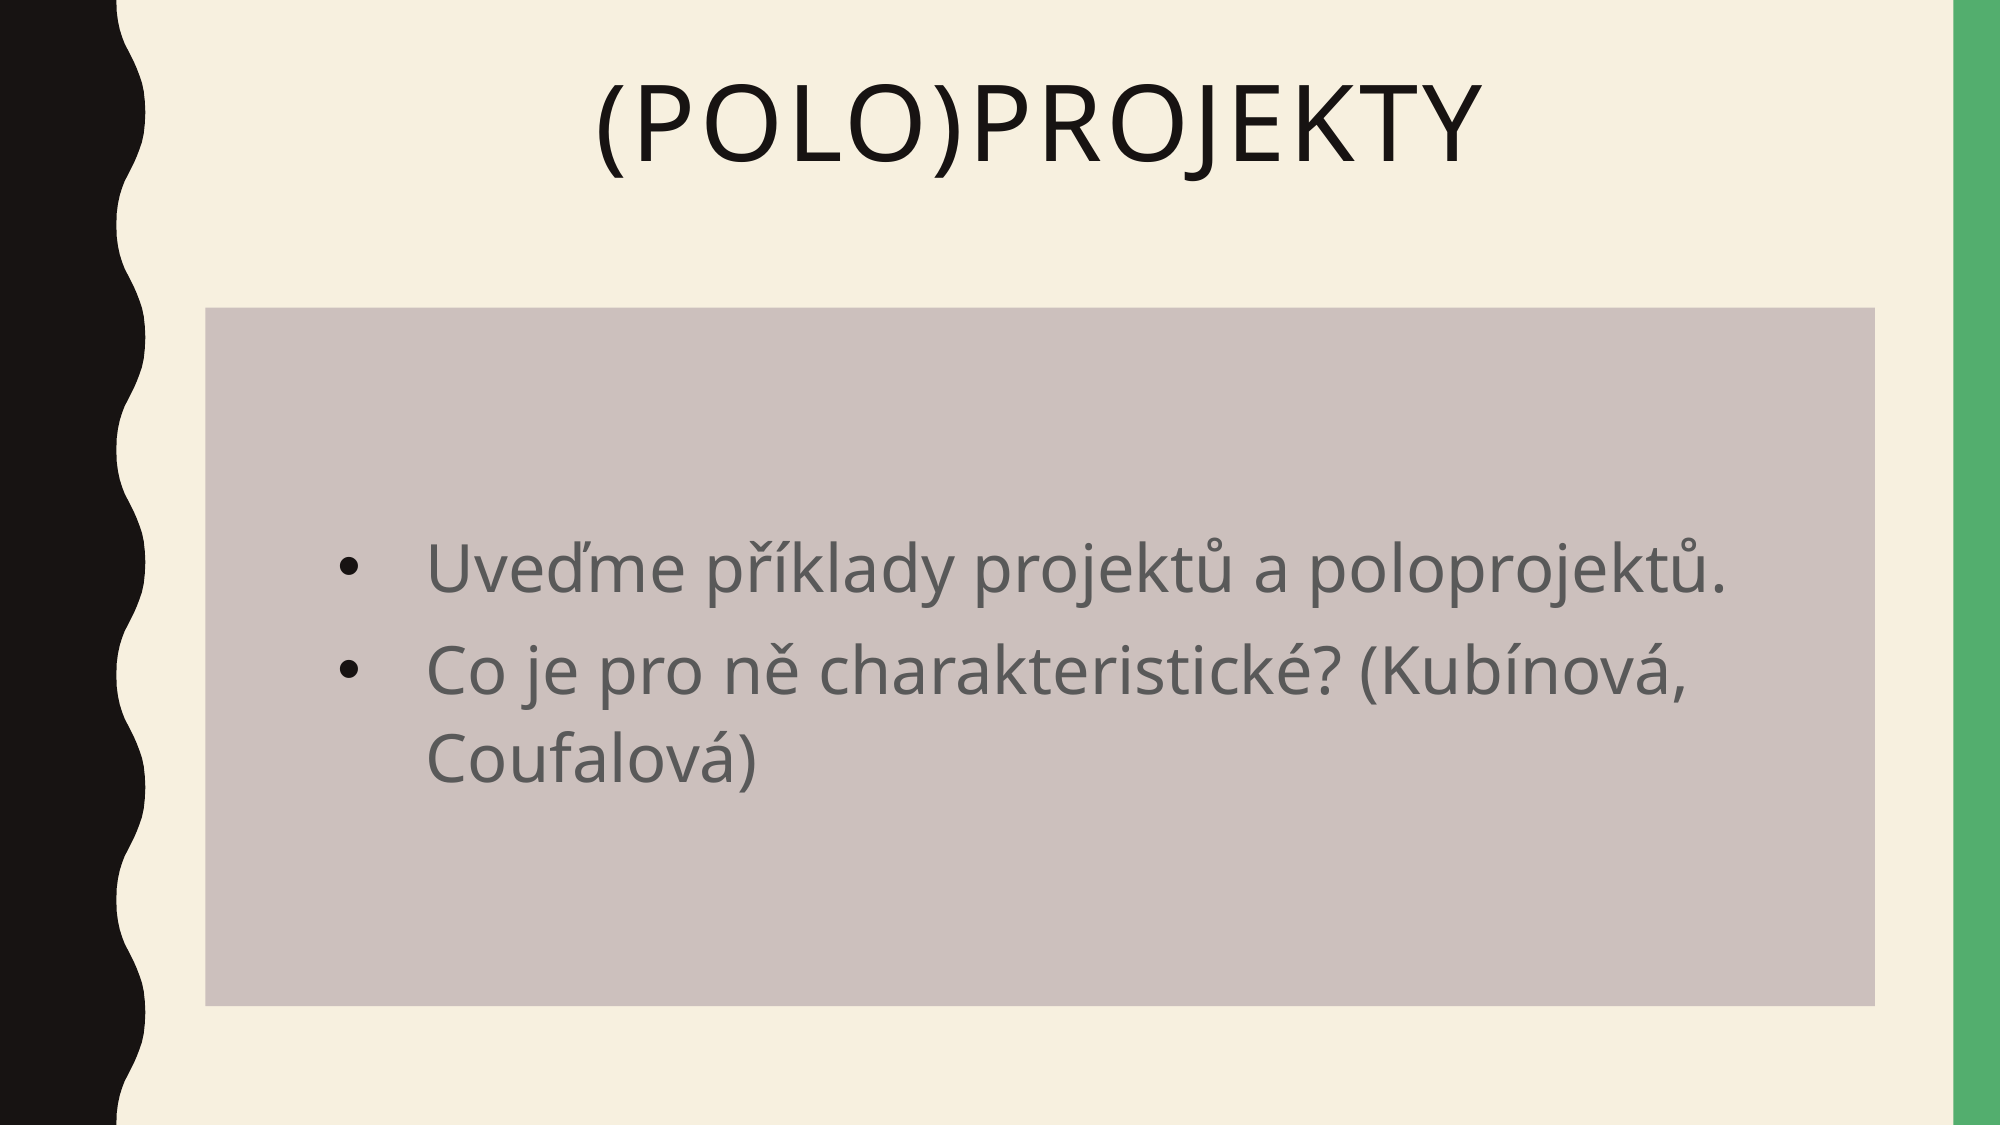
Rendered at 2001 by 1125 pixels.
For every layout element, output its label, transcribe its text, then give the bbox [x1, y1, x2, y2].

list Uveďme příklady projektů a poloprojektů. Co je pro ně charakteristické? (Kubínová, Coufalová) [205, 307, 1875, 1007]
title (polo)projekty [205, 62, 1875, 307]
